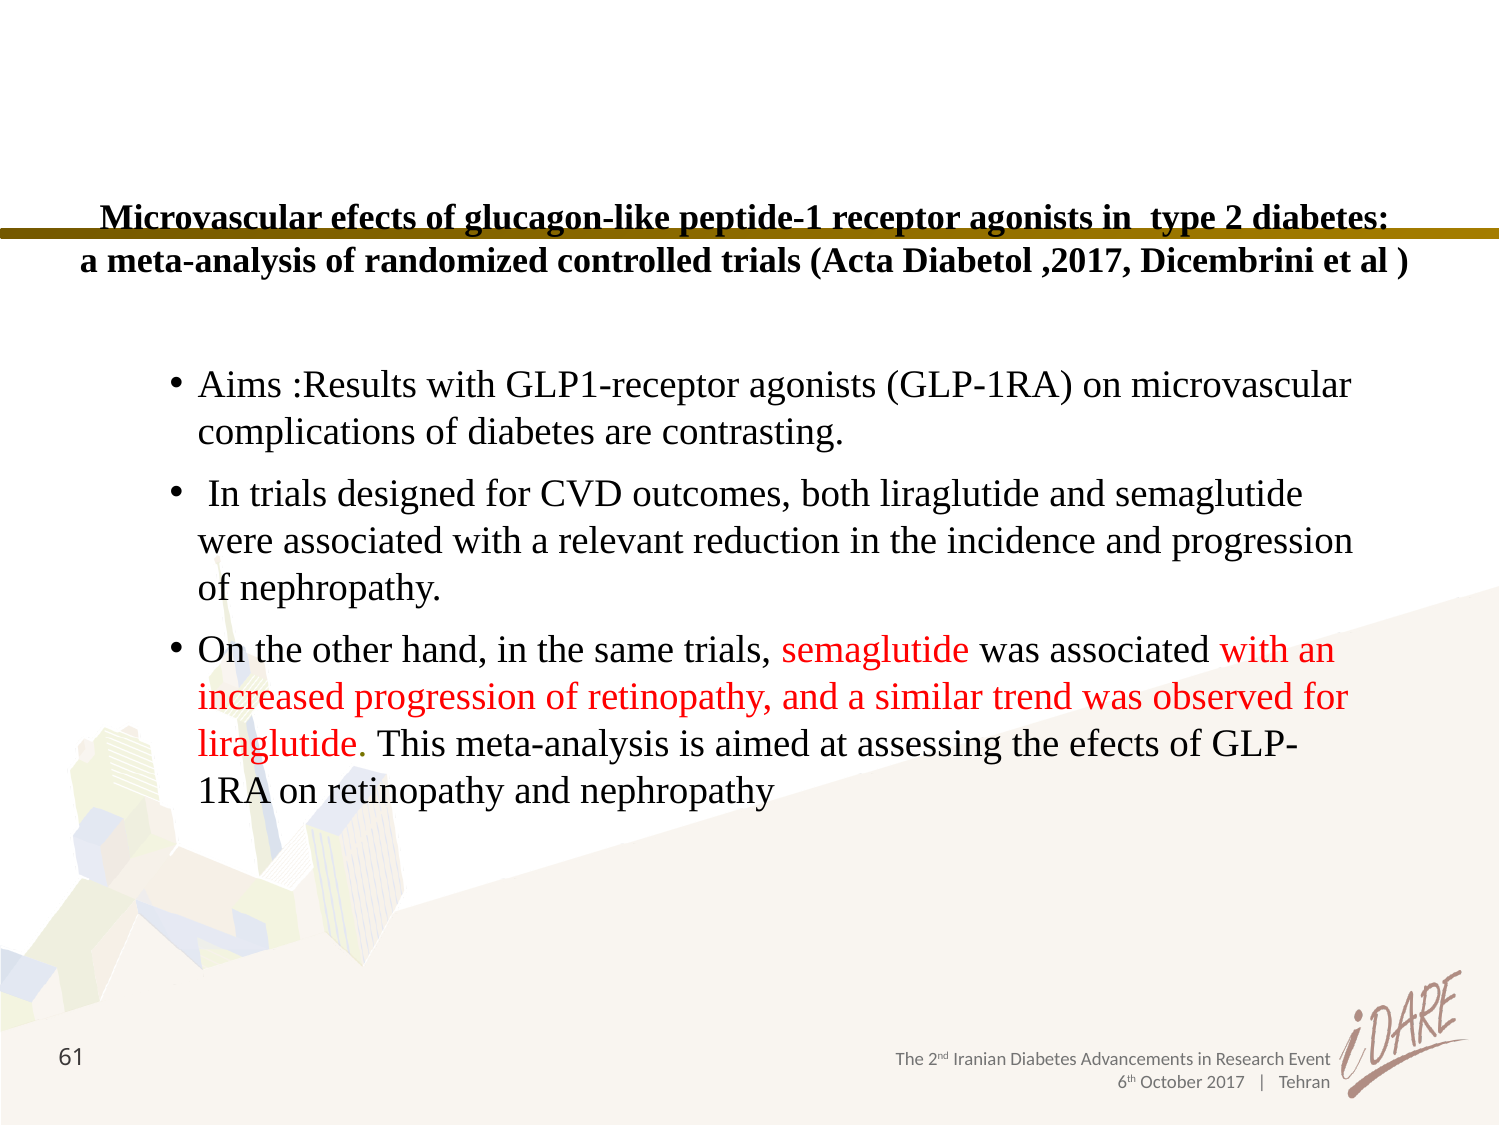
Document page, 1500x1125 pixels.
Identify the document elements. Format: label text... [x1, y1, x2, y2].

list Aims :Results with GLP1-receptor agonists (GLP-1RA) on microvascular complications of diabetes are contrasting. In trials designed for CVD outcomes, both liraglutide and semaglutide were associated with a relevant reduction in the incidence and progression of nephropathy. On the other hand, in the same trials, semaglutide was associated with an increased progression of retinopathy, and a similar trend was observed for liraglutide. This meta-analysis is aimed at assessing the efects of GLP-1RA on retinopathy and nephropathy [154, 350, 1380, 904]
title Microvascular efects of glucagon‑like peptide‑1 receptor agonists in type 2 diabetes: a meta‑analysis of randomized controlled trials (Acta Diabetol ,2017, Dicembrini et al ) [37, 166, 1453, 308]
picture [0, 0, 1500, 1125]
